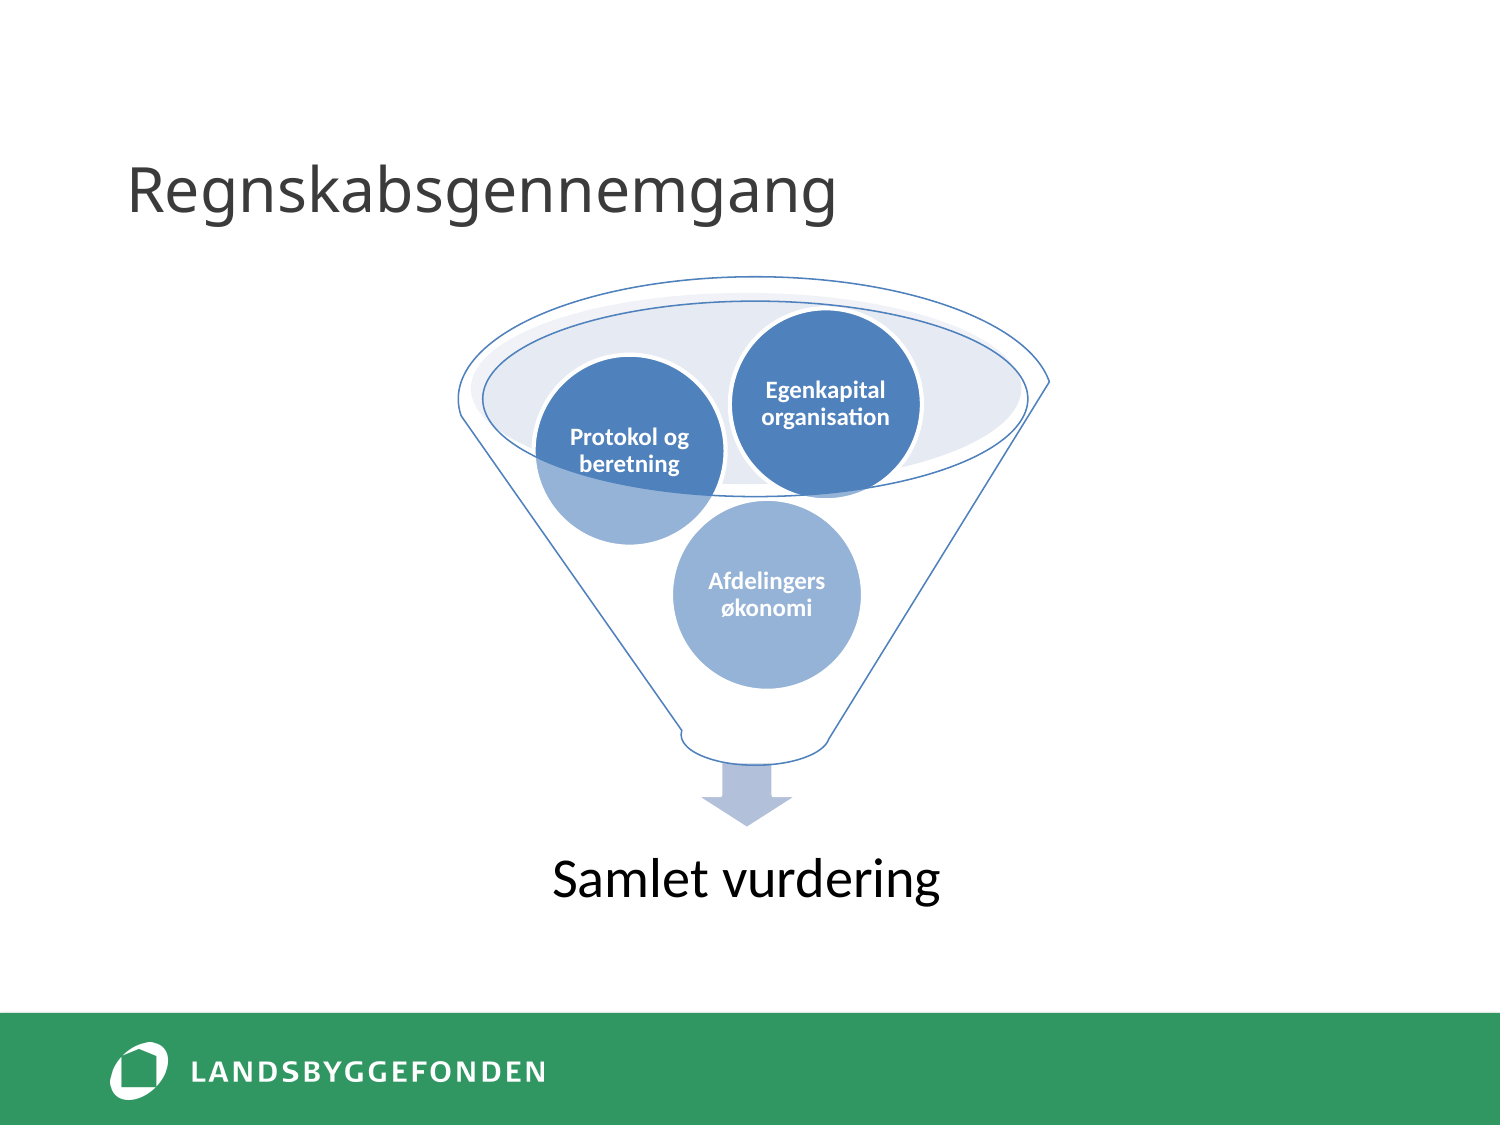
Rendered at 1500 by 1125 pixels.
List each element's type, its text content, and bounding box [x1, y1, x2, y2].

picture [110, 1042, 544, 1100]
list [110, 262, 1384, 946]
title Regnskabsgennemgang [110, 45, 1384, 233]
